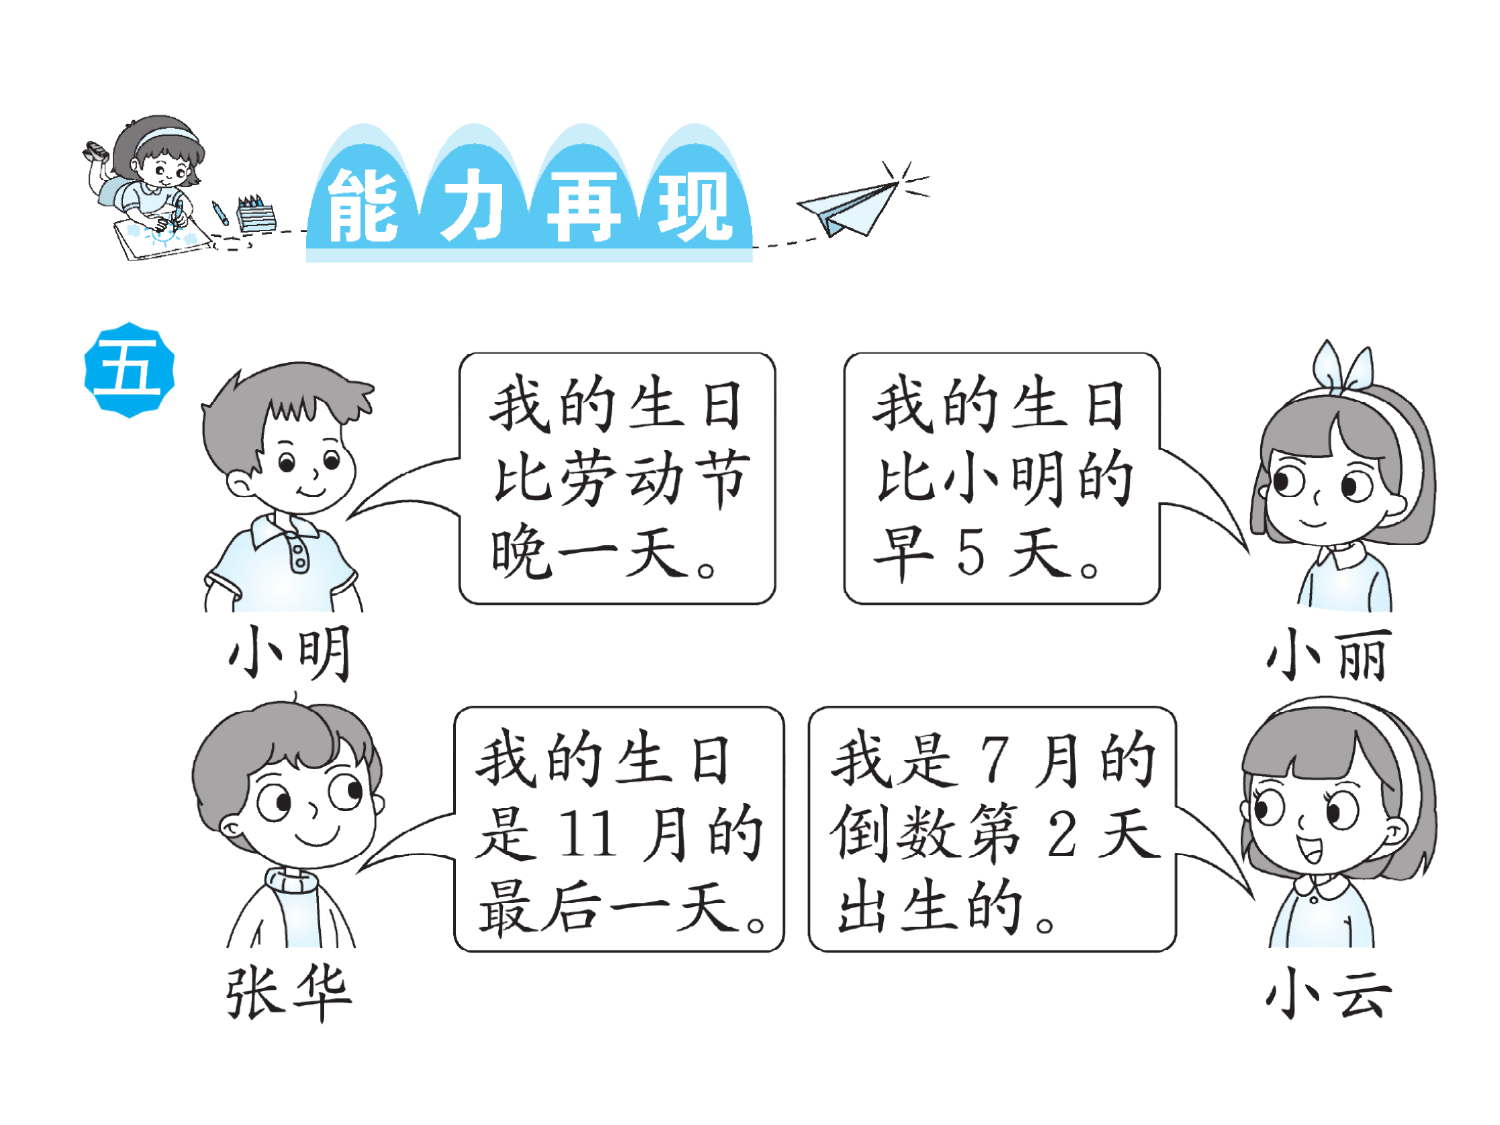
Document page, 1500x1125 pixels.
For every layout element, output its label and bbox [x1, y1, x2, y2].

picture [77, 92, 1495, 1033]
